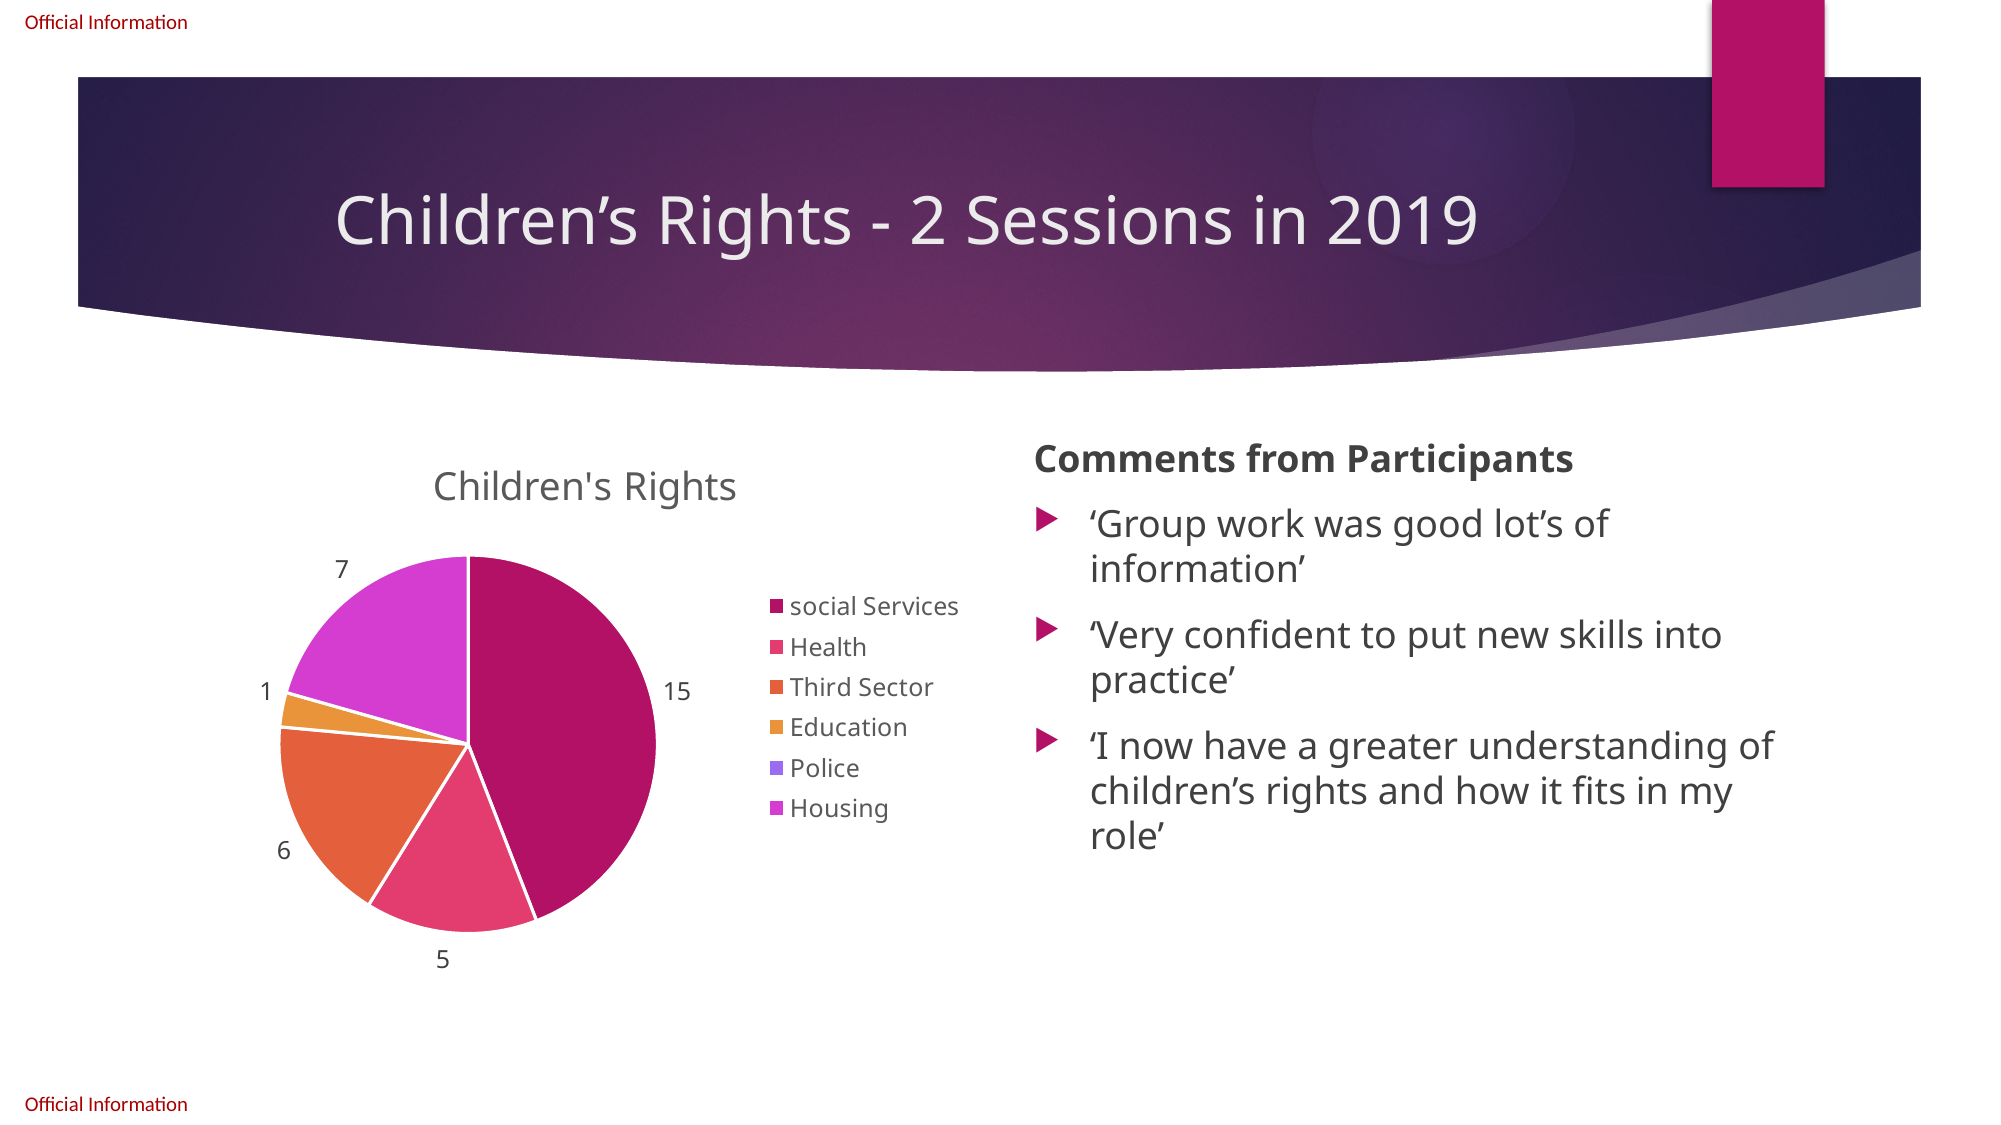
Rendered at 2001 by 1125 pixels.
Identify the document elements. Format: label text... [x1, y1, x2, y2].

chart [189, 426, 982, 988]
list Comments from Participants ‘Group work was good lot’s of information’ ‘Very confident to put new skills into practice’ ‘I now have a greater understanding of children’s rights and how it fits in my role’ [1018, 427, 1810, 988]
title Children’s Rights - 2 Sessions in 2019 [189, 159, 1627, 276]
